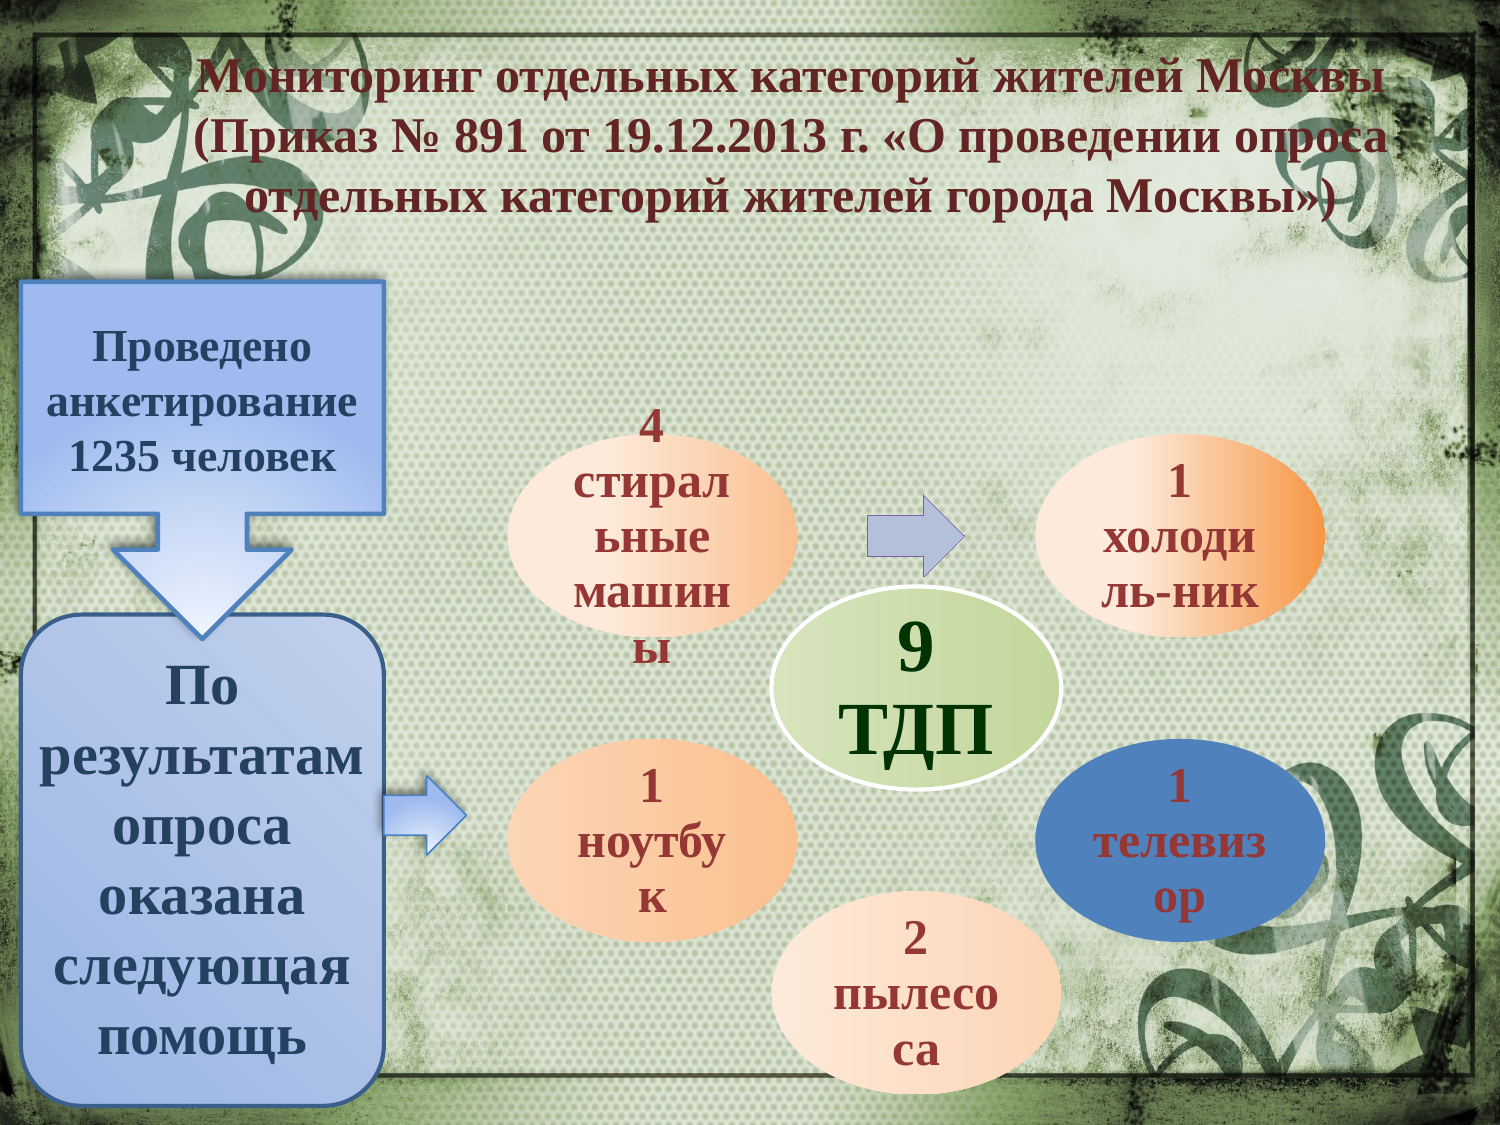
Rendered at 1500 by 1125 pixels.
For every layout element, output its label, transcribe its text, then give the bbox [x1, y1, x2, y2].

text_box Мониторинг отдельных категорий жителей Москвы (Приказ № 891 от 19.12.2013 г. «О проведении опроса отдельных категорий жителей города Москвы») [175, 35, 1407, 230]
text_box [25, 1074, 362, 1108]
text_box [30, 612, 191, 638]
picture [0, 0, 1500, 1125]
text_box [336, 281, 1497, 1095]
text_box [208, 612, 326, 638]
text_box По результатам опроса оказана следующая помощь [22, 638, 326, 1074]
text_box [18, 655, 22, 1066]
text_box Проведено анкетирование 1235 человек [20, 280, 326, 640]
